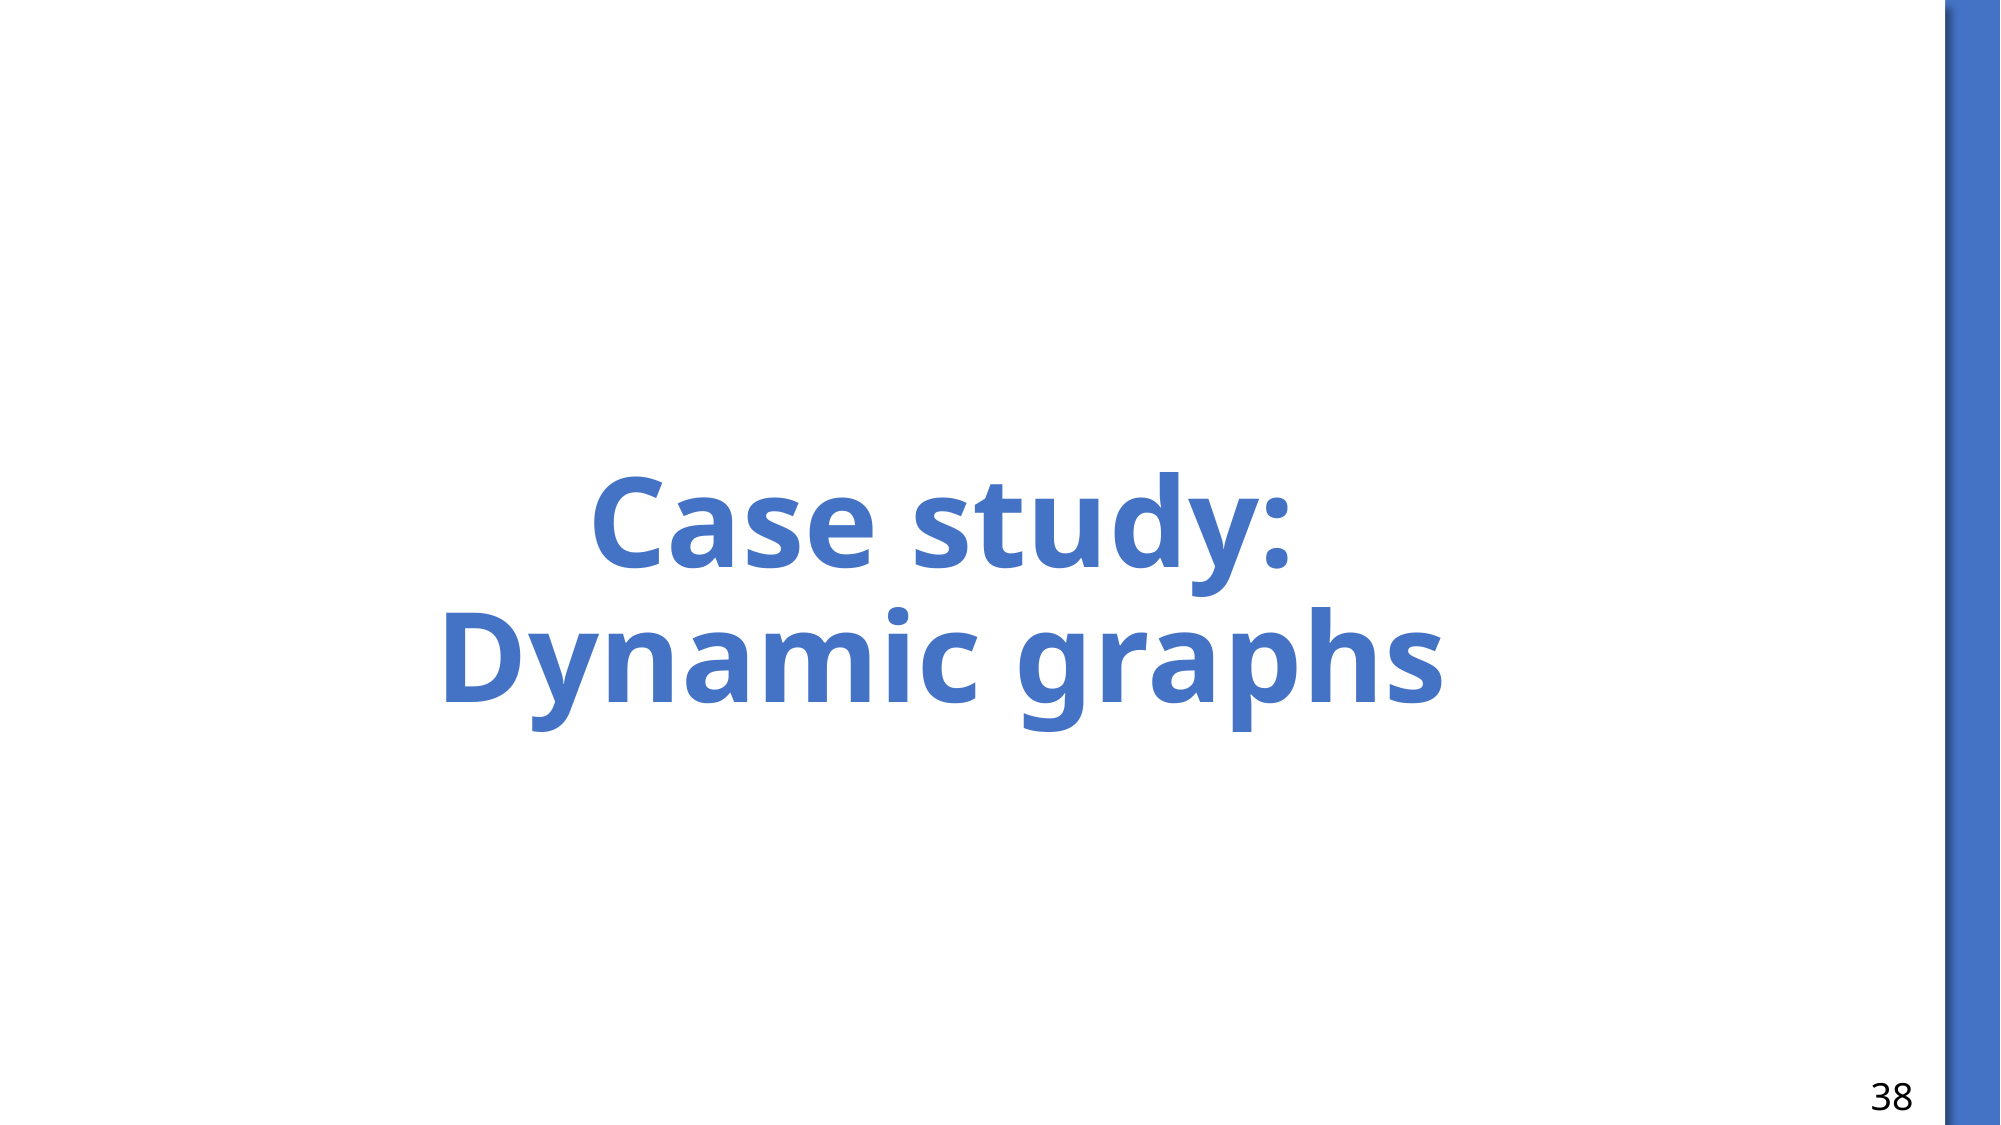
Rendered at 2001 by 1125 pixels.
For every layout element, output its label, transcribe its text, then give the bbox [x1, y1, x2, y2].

title Case study: Dynamic graphs [83, 24, 1800, 738]
slide_number 38 [1855, 1065, 1985, 1125]
